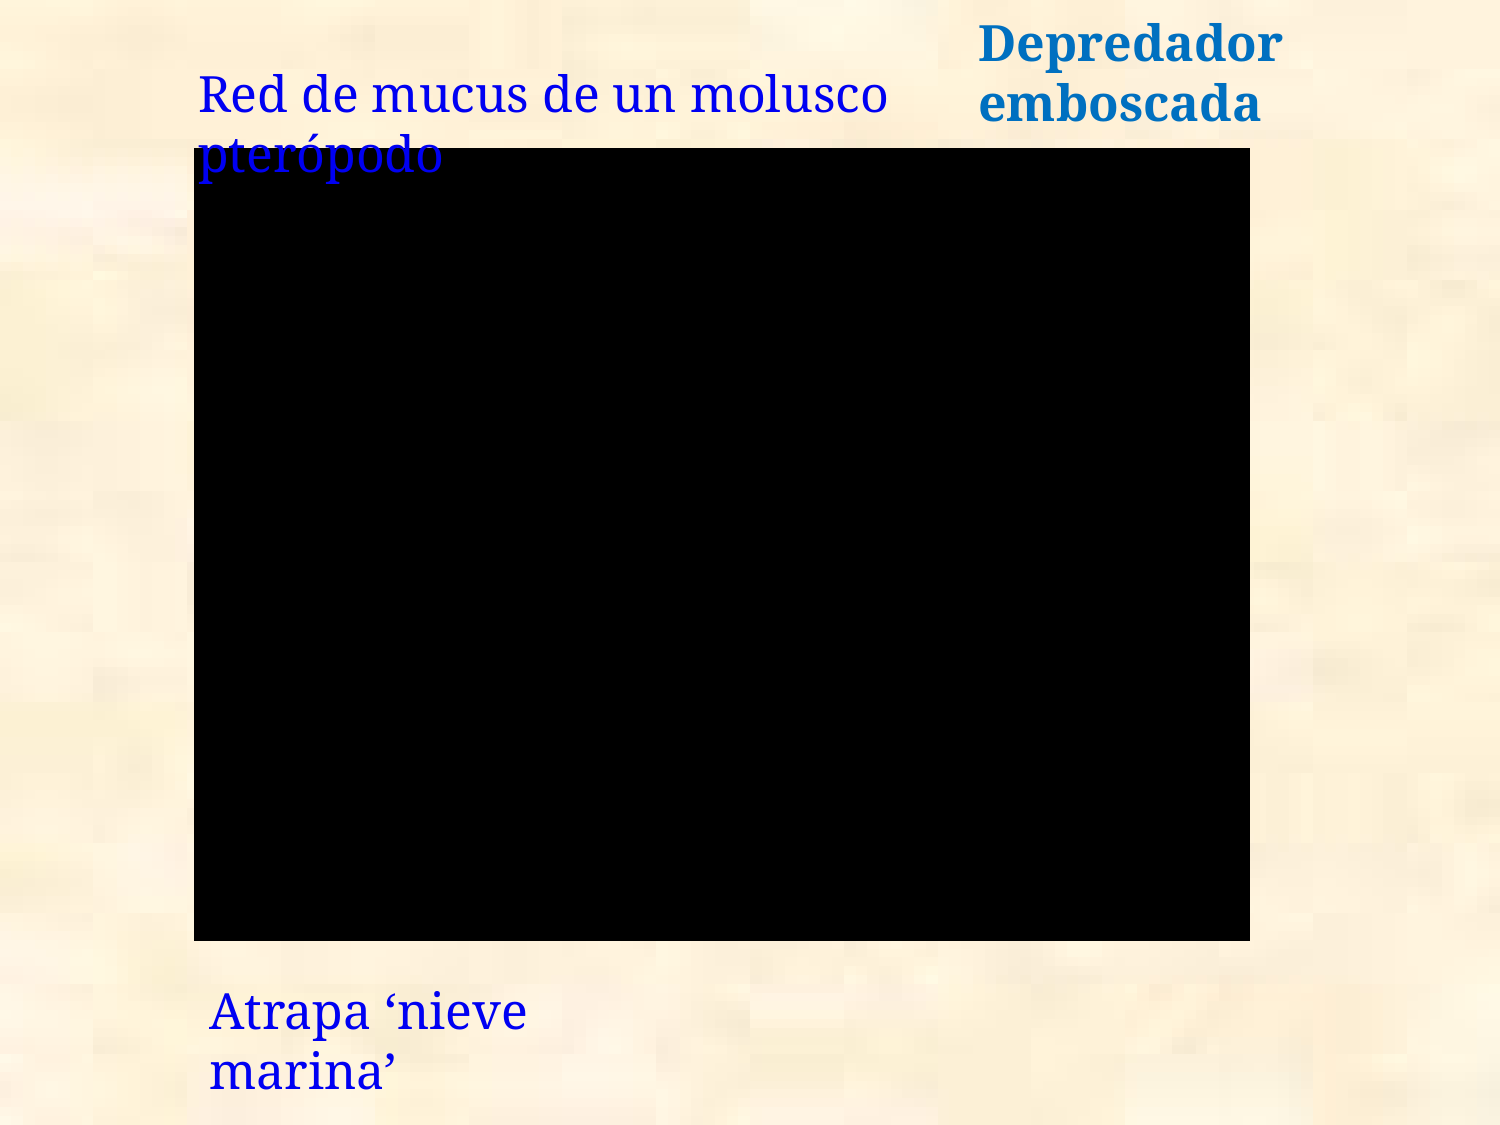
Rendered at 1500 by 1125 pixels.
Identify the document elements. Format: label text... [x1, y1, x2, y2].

picture [0, 0, 1500, 1125]
text_box Depredador emboscada [963, 3, 1500, 80]
text_box Red de mucus de un molusco pterópodo [183, 54, 1009, 131]
text_box Atrapa ‘nieve marina’ [194, 972, 639, 1048]
